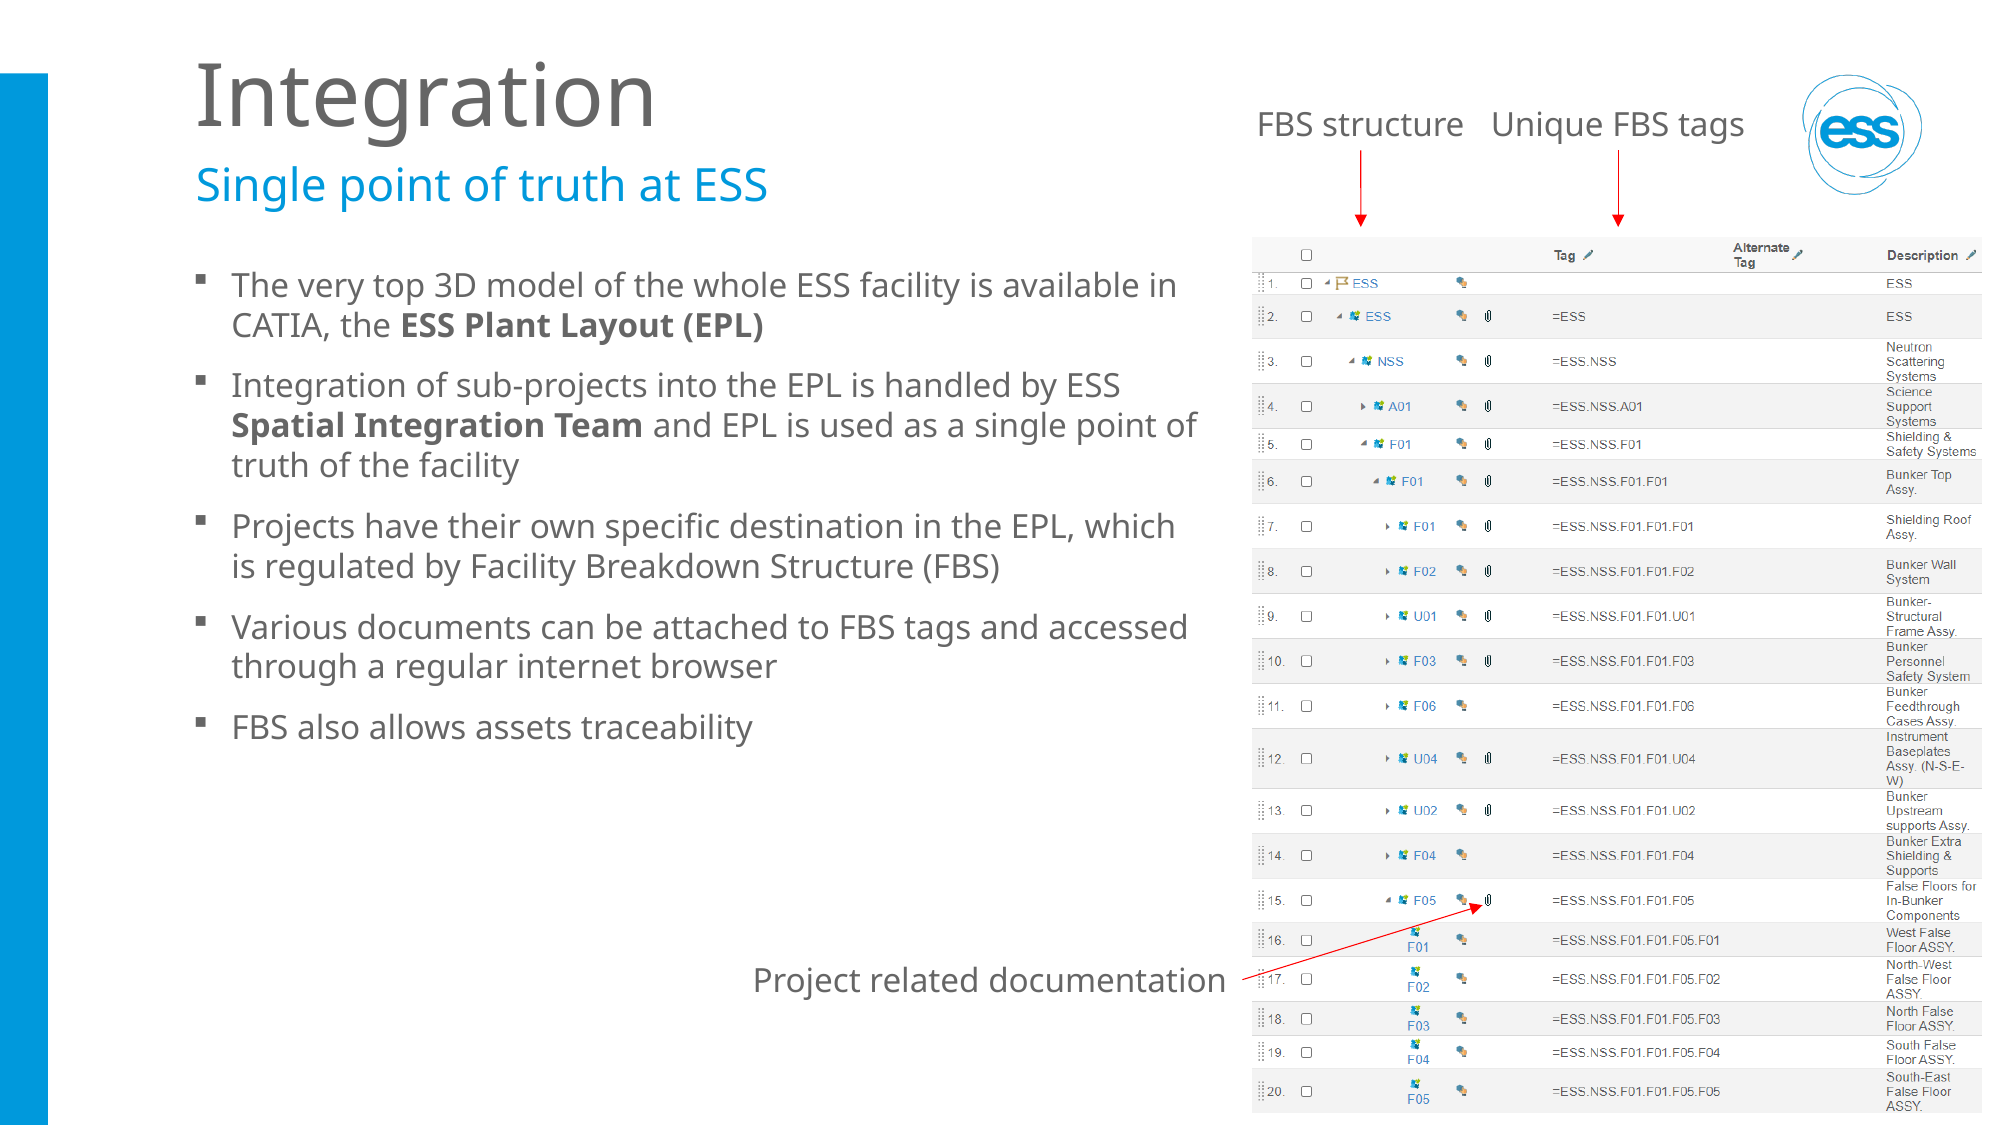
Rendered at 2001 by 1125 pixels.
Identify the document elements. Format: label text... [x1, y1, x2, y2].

text_box FBS structure [1241, 95, 1476, 151]
list Single point of truth at ESS [181, 152, 1717, 236]
picture [1252, 237, 1982, 1113]
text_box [1230, 905, 1483, 981]
text_box Project related documentation [737, 952, 1243, 1007]
list The very top 3D model of the whole ESS facility is available in CATIA, the ESS Plant Layout (EPL) Integration of sub-projects into the EPL is handled by ESS Spatial Integration Team and EPL is used as a single point of truth of the facility Projects have their own specific destination in the EPL, which is regulated by Facility Breakdown Structure (FBS) Various documents can be attached to FBS tags and accessed through a regular internet browser FBS also allows assets traceability [179, 256, 1212, 1039]
text_box Unique FBS tags [1476, 95, 1761, 151]
title Integration [181, 43, 1717, 152]
